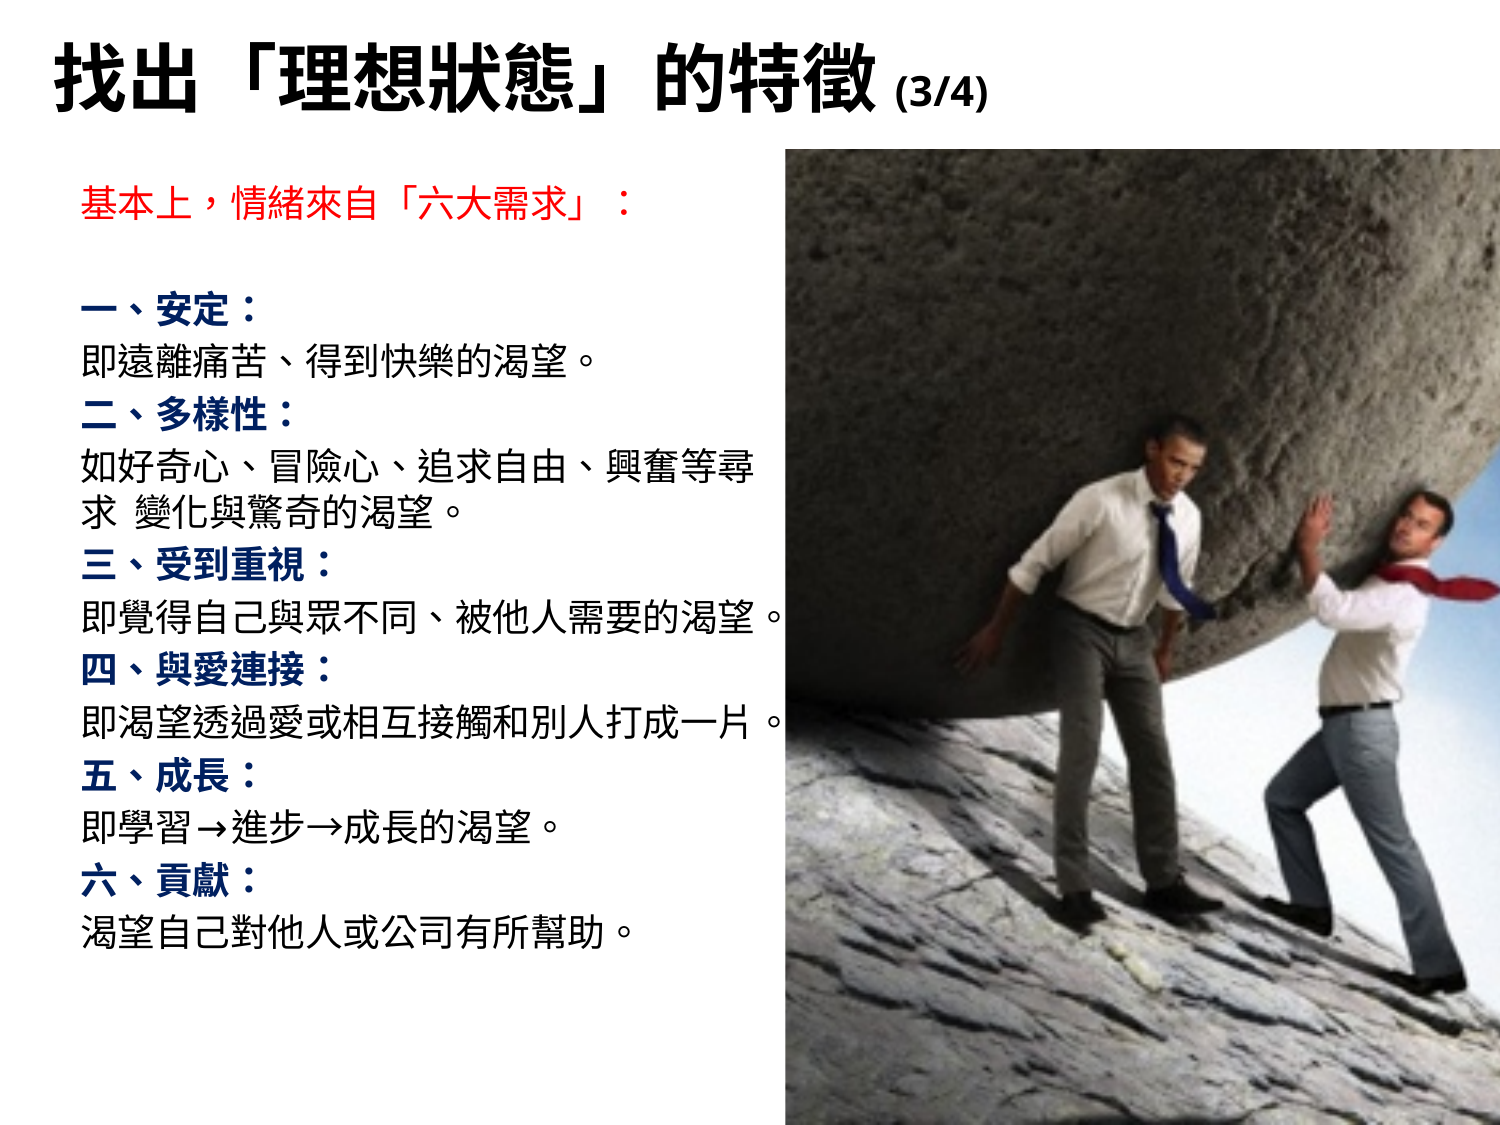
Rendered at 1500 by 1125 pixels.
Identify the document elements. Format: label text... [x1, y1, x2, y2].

list 基本上，情緒來自「六大需求」： 一、安定： 即遠離痛苦、得到快樂的渴望。 二、多樣性： 如好奇心、冒險心、追求自由、興奮等尋求 變化與驚奇的渴望。 三、受到重視： 即覺得自己與眾不同、被他人需要的渴望。 四、與愛連接： 即渴望透過愛或相互接觸和別人打成一片。 五、成長： 即學習­­­­­­→進步→成長的渴望。 六、貢獻： 渴望自己對他人或公司有所幫助。 [64, 172, 774, 1094]
title 找出「理想狀態」的特徵(3/4) [0, 0, 1189, 154]
picture [785, 149, 1500, 1125]
